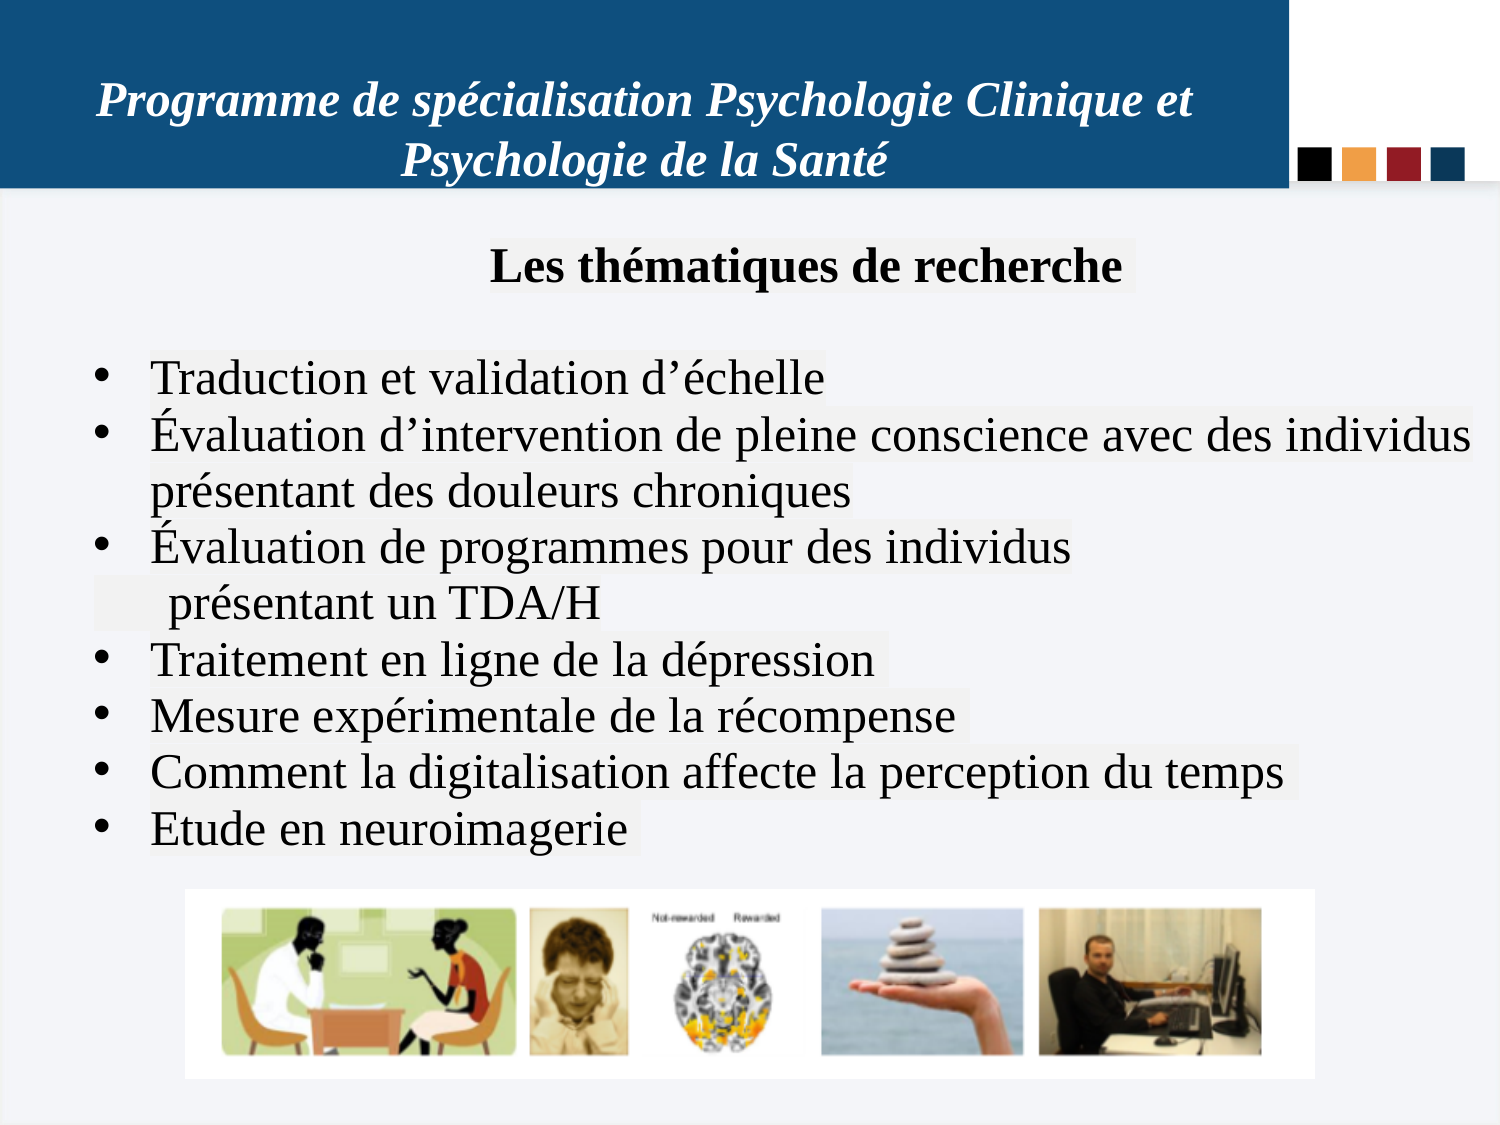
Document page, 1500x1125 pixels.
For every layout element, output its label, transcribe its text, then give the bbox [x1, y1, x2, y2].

text_box Les thématiques de recherche Traduction et validation d’échelle Évaluation d’intervention de pleine conscience avec des individus présentant des douleurs chroniques Évaluation de programmes pour des individus présentant un TDA/H Traitement en ligne de la dépression Mesure expérimentale de la récompense Comment la digitalisation affecte la perception du temps Etude en neuroimagerie [93, 235, 1500, 963]
text_box Programme de spécialisation Psychologie Clinique et Psychologie de la Santé [0, 0, 1290, 189]
picture [0, 181, 1500, 1125]
